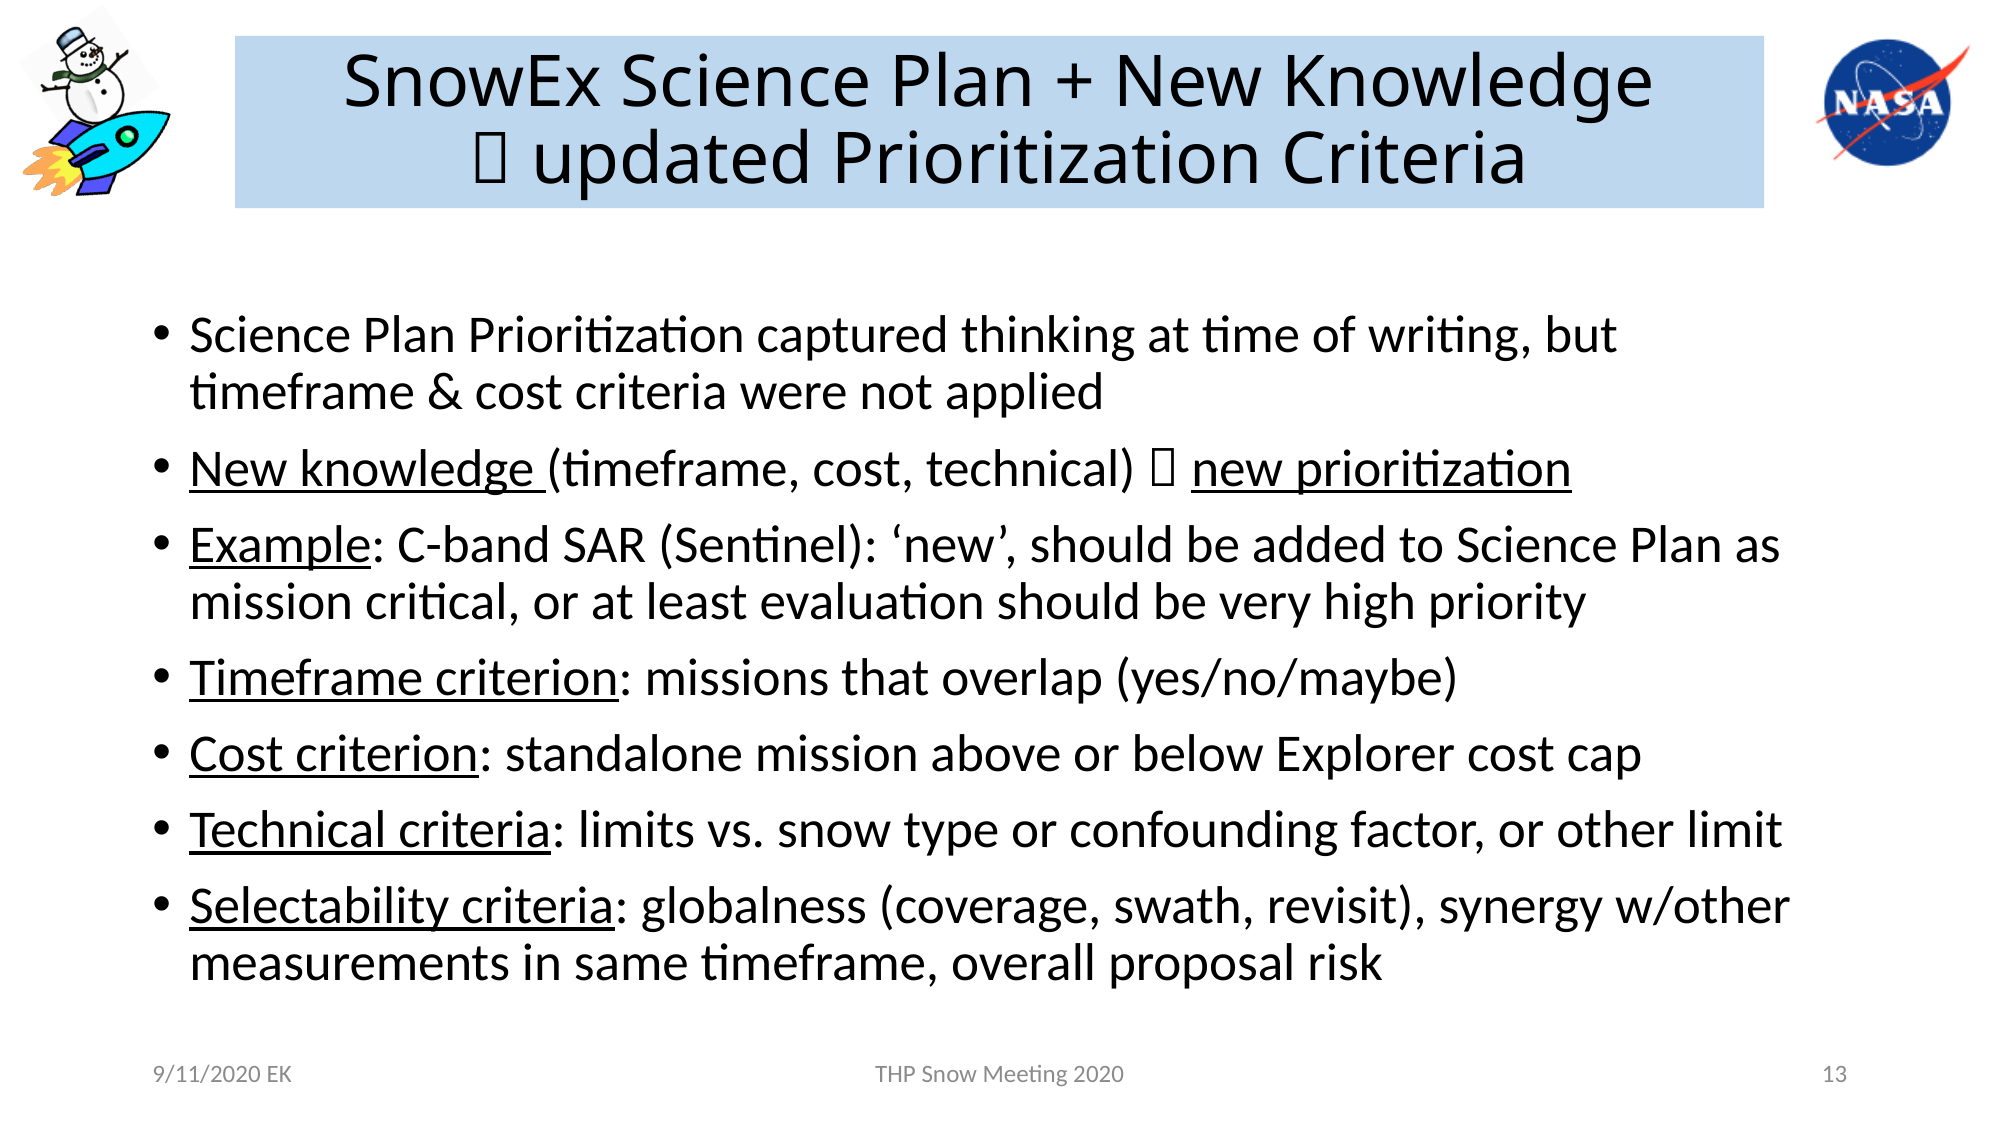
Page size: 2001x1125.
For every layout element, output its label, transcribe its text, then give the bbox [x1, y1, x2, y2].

picture [18, 4, 170, 223]
picture [1809, 32, 1982, 177]
list Science Plan Prioritization captured thinking at time of writing, but timeframe & cost criteria were not applied New knowledge (timeframe, cost, technical)  new prioritization Example: C-band SAR (Sentinel): ‘new’, should be added to Science Plan as mission critical, or at least evaluation should be very high priority Timeframe criterion: missions that overlap (yes/no/maybe) Cost criterion: standalone mission above or below Explorer cost cap Technical criteria: limits vs. snow type or confounding factor, or other limit Selectability criteria: globalness (coverage, swath, revisit), synergy w/other measurements in same timeframe, overall proposal risk [137, 299, 1863, 1014]
footer THP Snow Meeting 2020 [662, 1042, 1338, 1103]
title SnowEx Science Plan + New Knowledge  updated Prioritization Criteria [235, 35, 1765, 209]
slide_number 13 [1412, 1042, 1863, 1103]
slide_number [137, 1042, 588, 1103]
